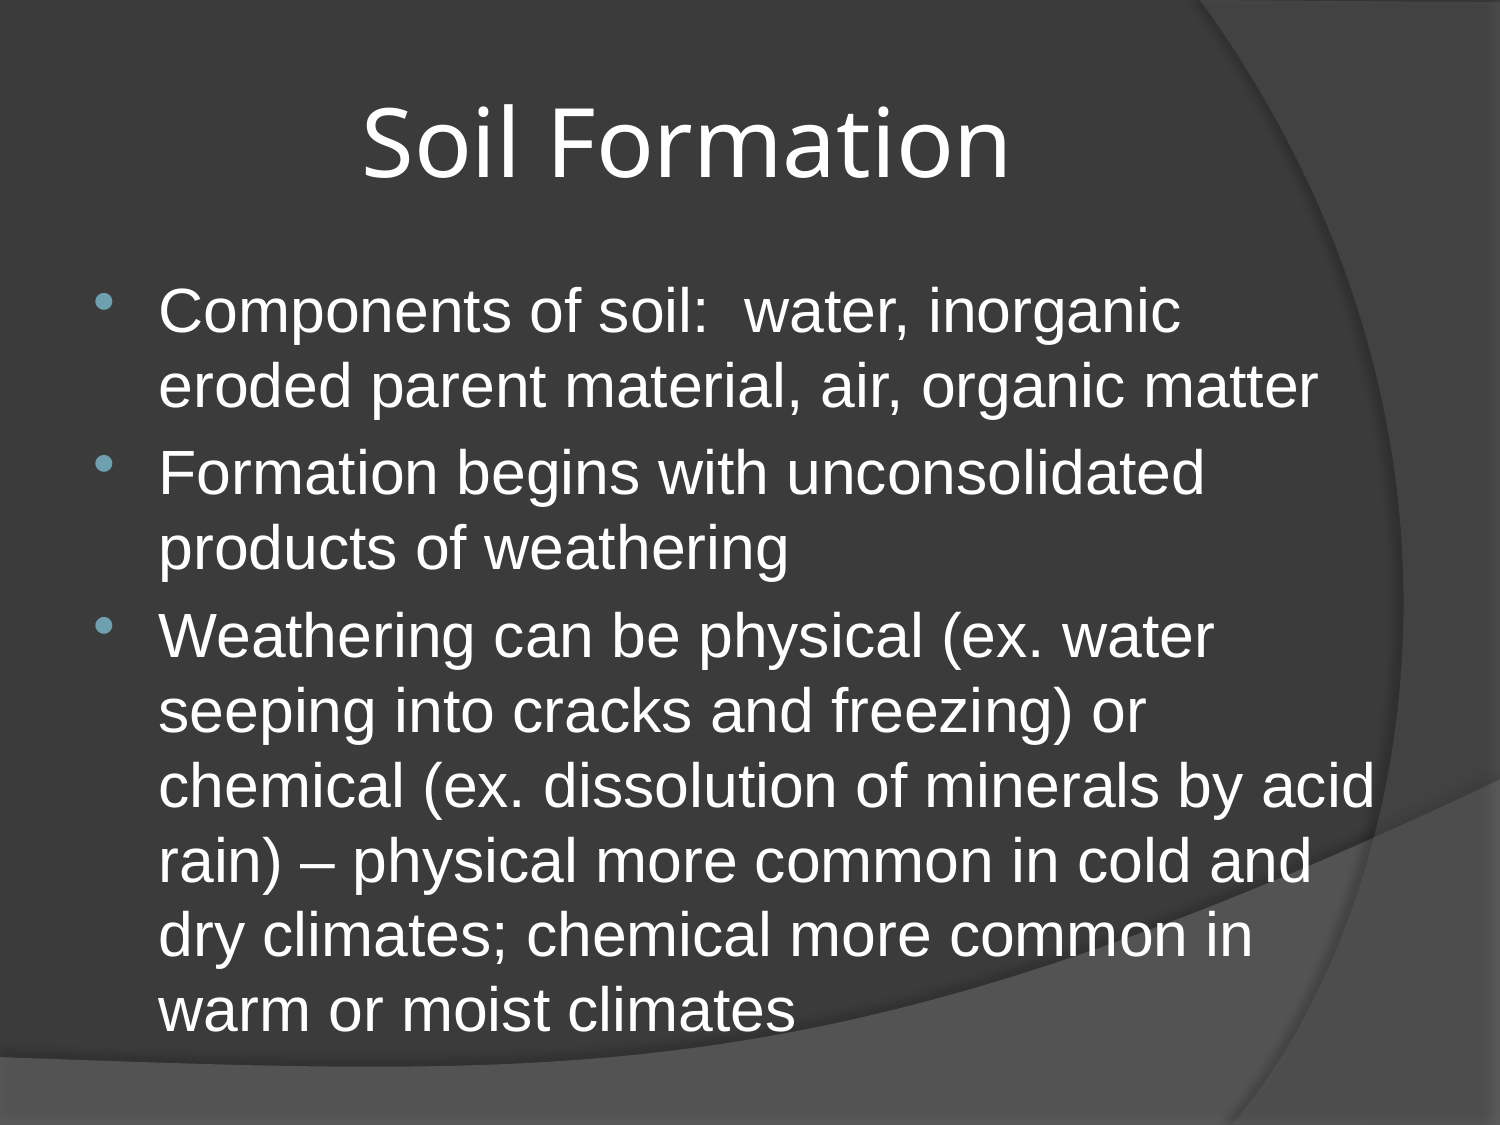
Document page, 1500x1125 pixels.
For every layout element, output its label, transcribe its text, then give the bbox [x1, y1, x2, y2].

title Soil Formation [75, 45, 1300, 233]
list Components of soil: water, inorganic eroded parent material, air, organic matter Formation begins with unconsolidated products of weathering Weathering can be physical (ex. water seeping into cracks and freezing) or chemical (ex. dissolution of minerals by acid rain) – physical more common in cold and dry climates; chemical more common in warm or moist climates [75, 262, 1400, 1063]
